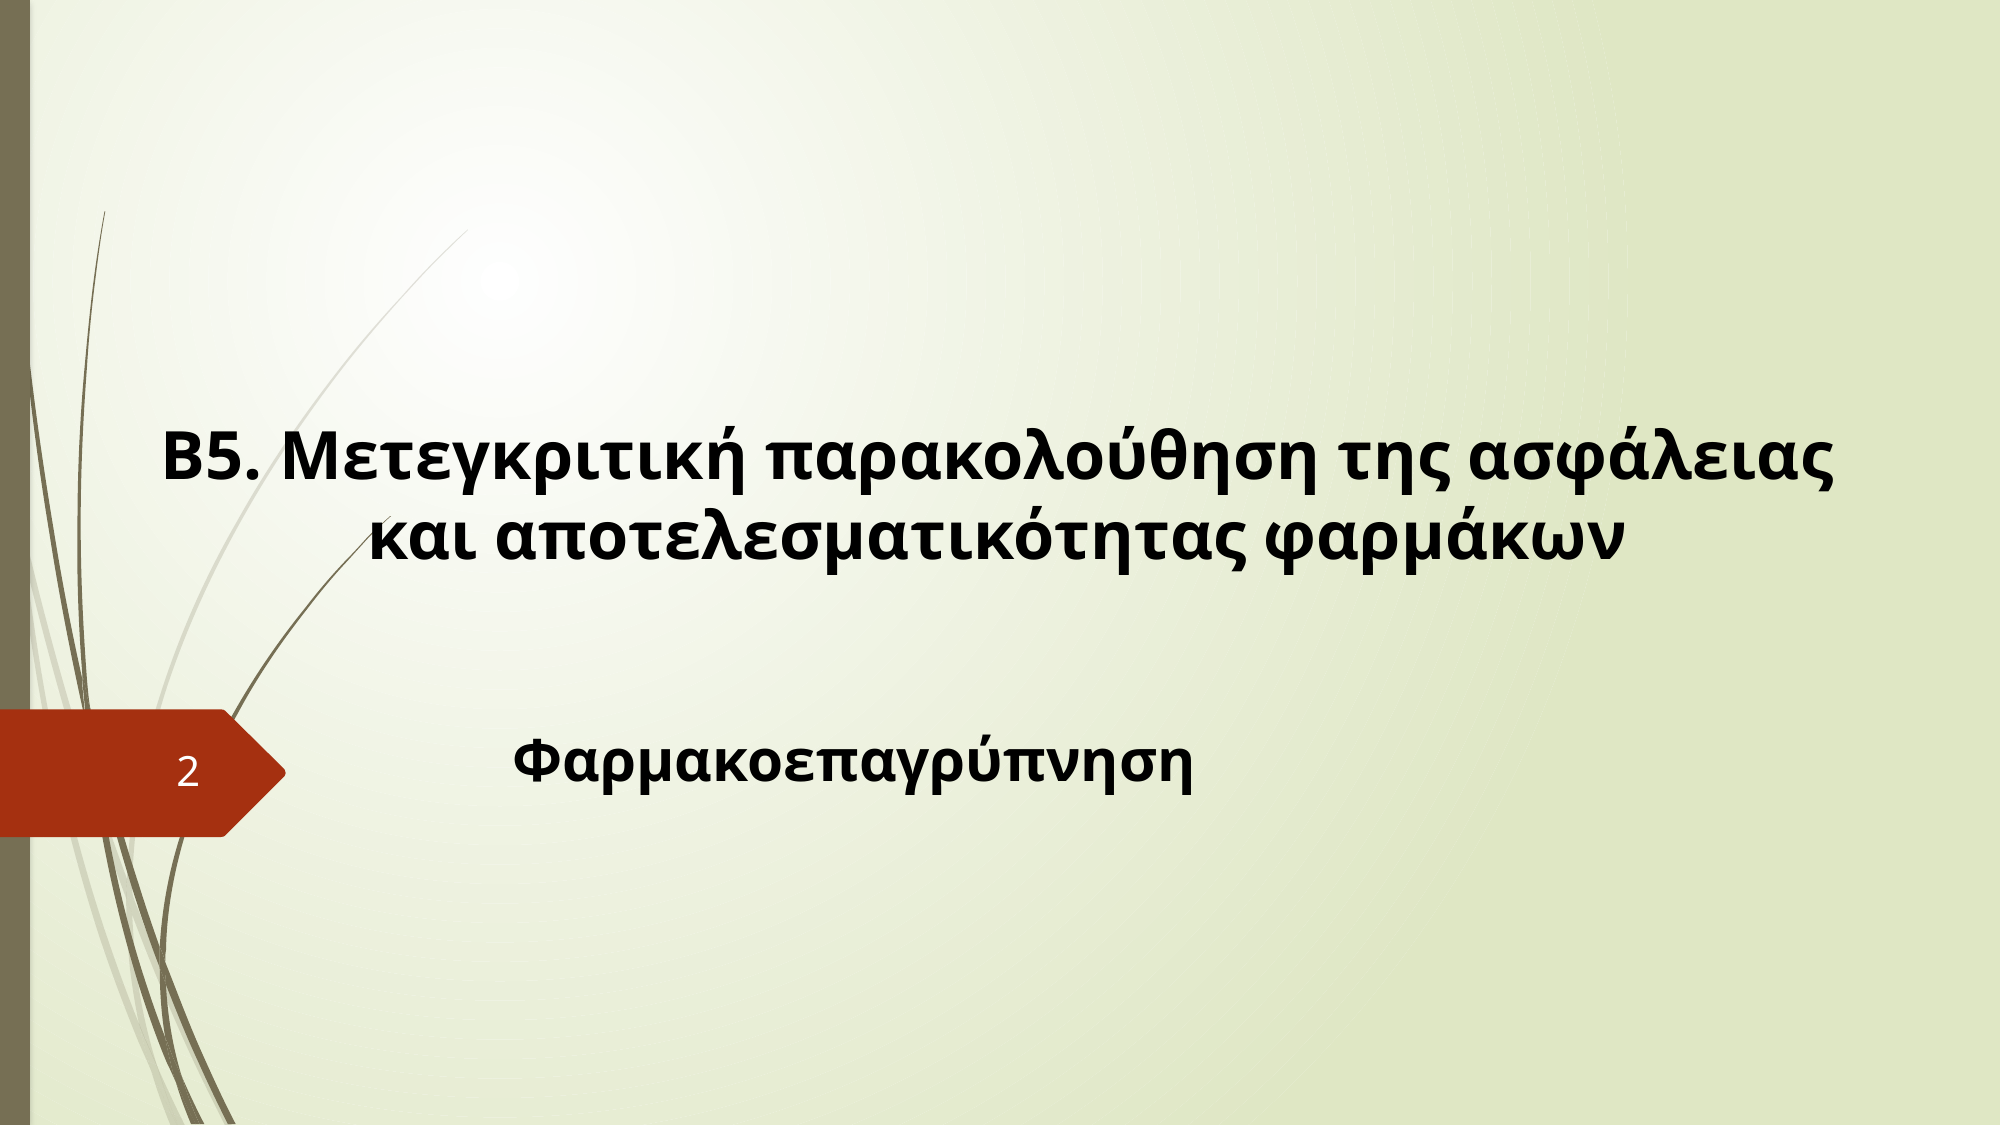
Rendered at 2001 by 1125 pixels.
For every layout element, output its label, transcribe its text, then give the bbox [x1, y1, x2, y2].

subtitle Φαρμακοεπαγρύπνηση [480, 716, 1229, 912]
slide_number 2 [87, 743, 216, 803]
title B5. Mετεγκριτική παρακολούθηση της ασφάλειας και αποτελεσματικότητας φαρμάκων [89, 213, 1906, 580]
